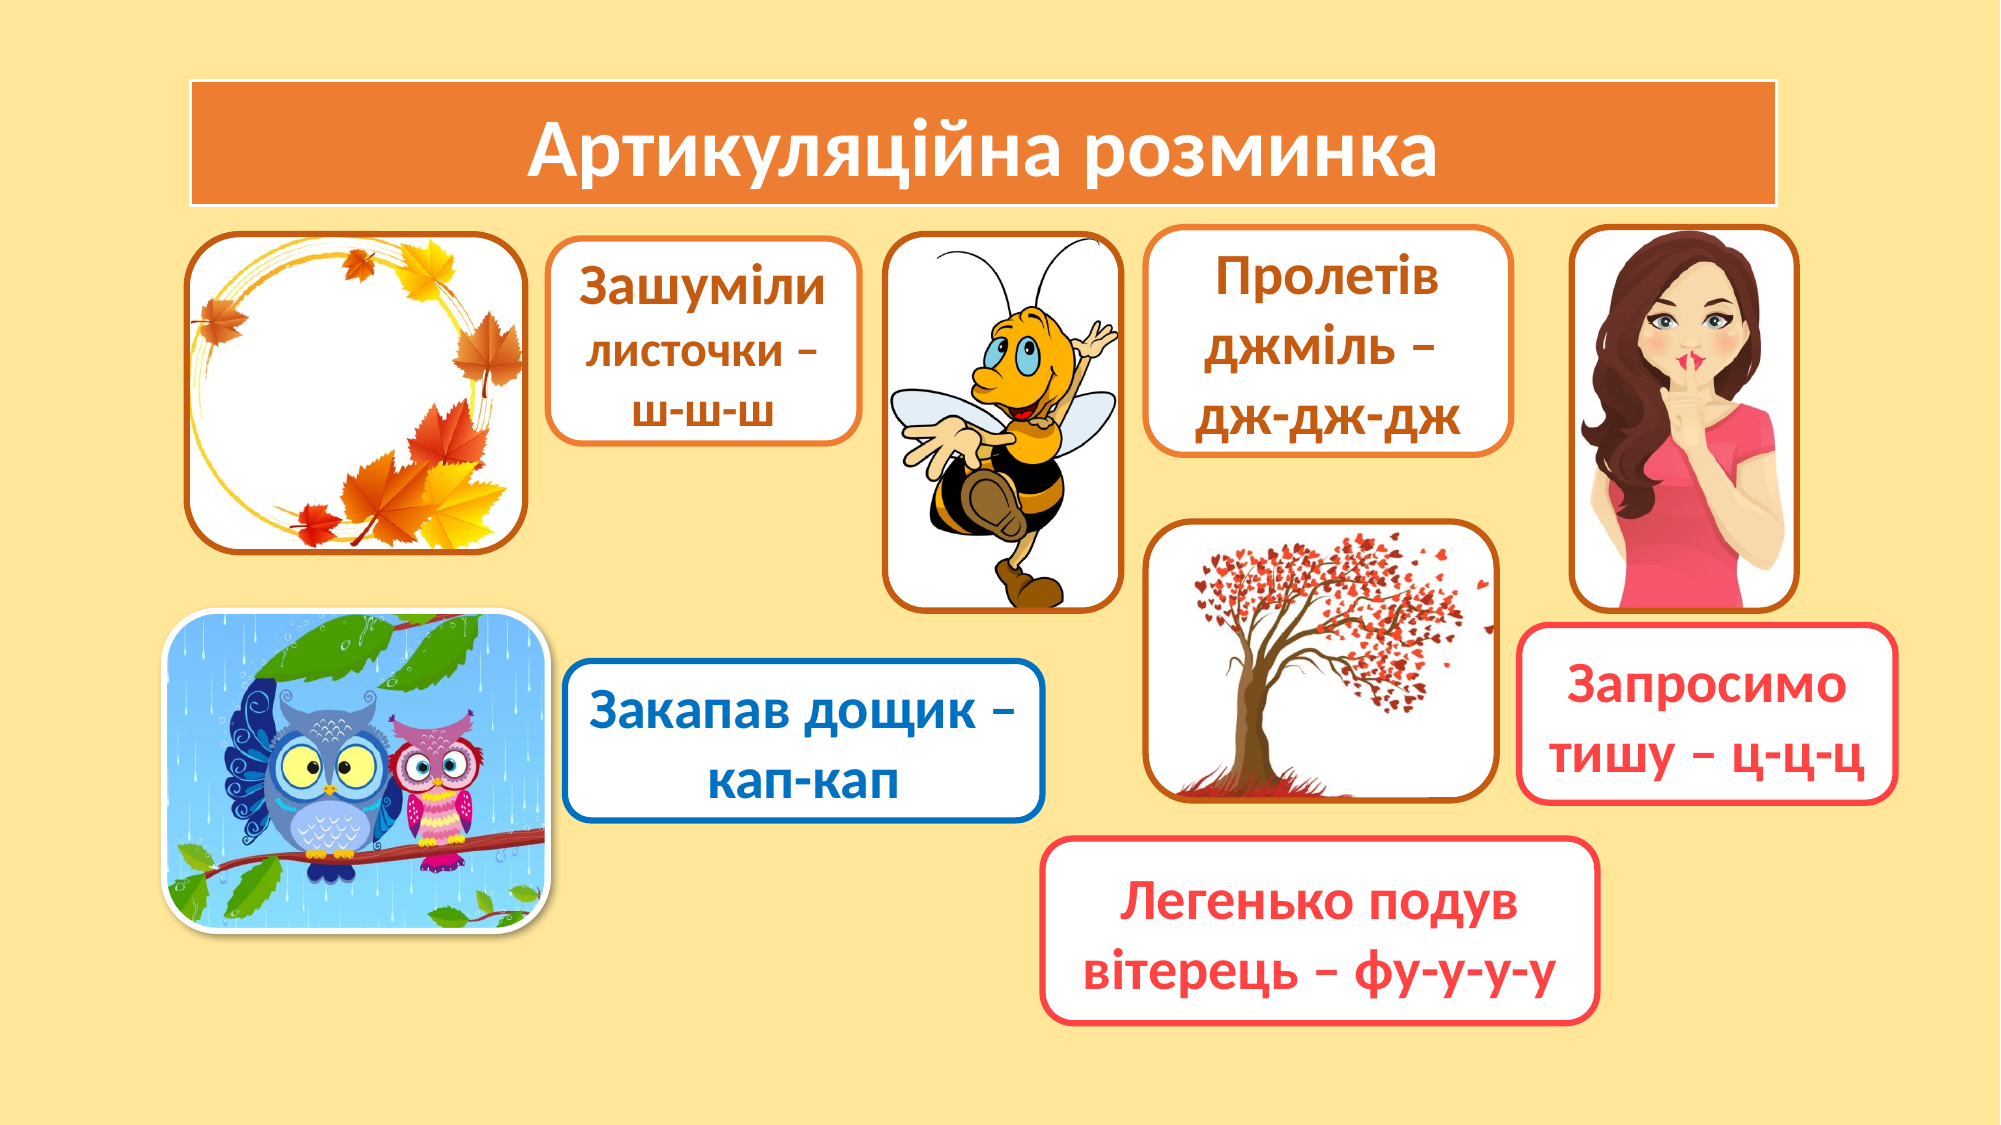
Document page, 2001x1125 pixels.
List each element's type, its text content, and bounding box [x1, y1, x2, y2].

picture [1571, 227, 1797, 611]
picture [885, 234, 1122, 611]
picture [163, 610, 548, 931]
text_box Артикуляційна розминка [189, 79, 1778, 207]
text_box Закапав дощик – кап-кап [563, 659, 1044, 822]
picture [1145, 521, 1497, 801]
picture [186, 234, 526, 553]
text_box Пролетів джміль – дж-дж-дж [1144, 226, 1513, 456]
text_box Запросимо тишу – ц-ц-ц [1518, 623, 1897, 804]
text_box Зашуміли листочки – ш-ш-ш [546, 237, 861, 445]
text_box Легенько подув вітерець – фу-у-у-у [1041, 837, 1599, 1025]
